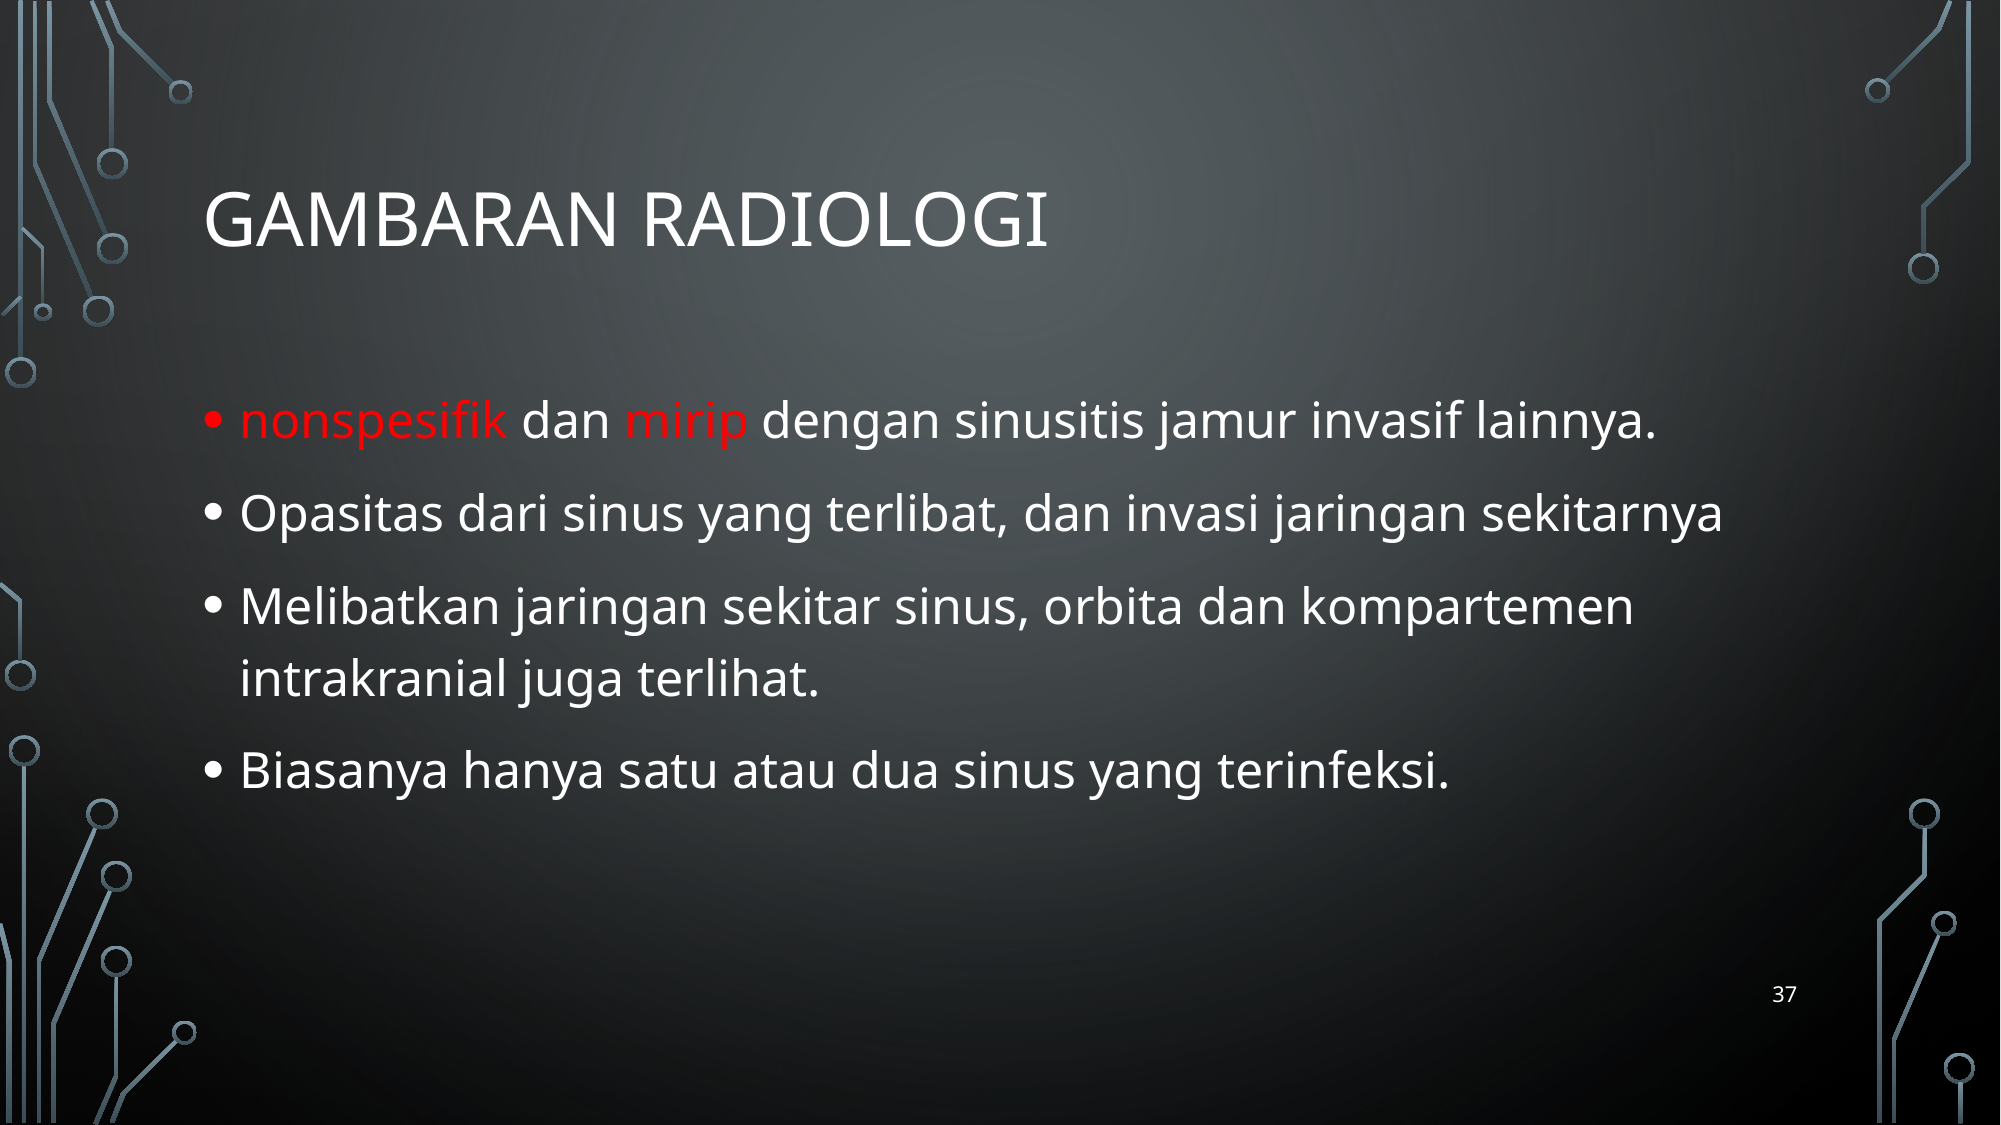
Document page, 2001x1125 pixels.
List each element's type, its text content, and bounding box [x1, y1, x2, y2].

list nonspesifik dan mirip dengan sinusitis jamur invasif lainnya. Opasitas dari sinus yang terlibat, dan invasi jaringan sekitarnya Melibatkan jaringan sekitar sinus, orbita dan kompartemen intrakranial juga terlihat. Biasanya hanya satu atau dua sinus yang terinfeksi. [187, 369, 1813, 950]
title GAMBARAN RADIOLOGI [187, 101, 1813, 344]
slide_number 37 [1685, 965, 1813, 1025]
